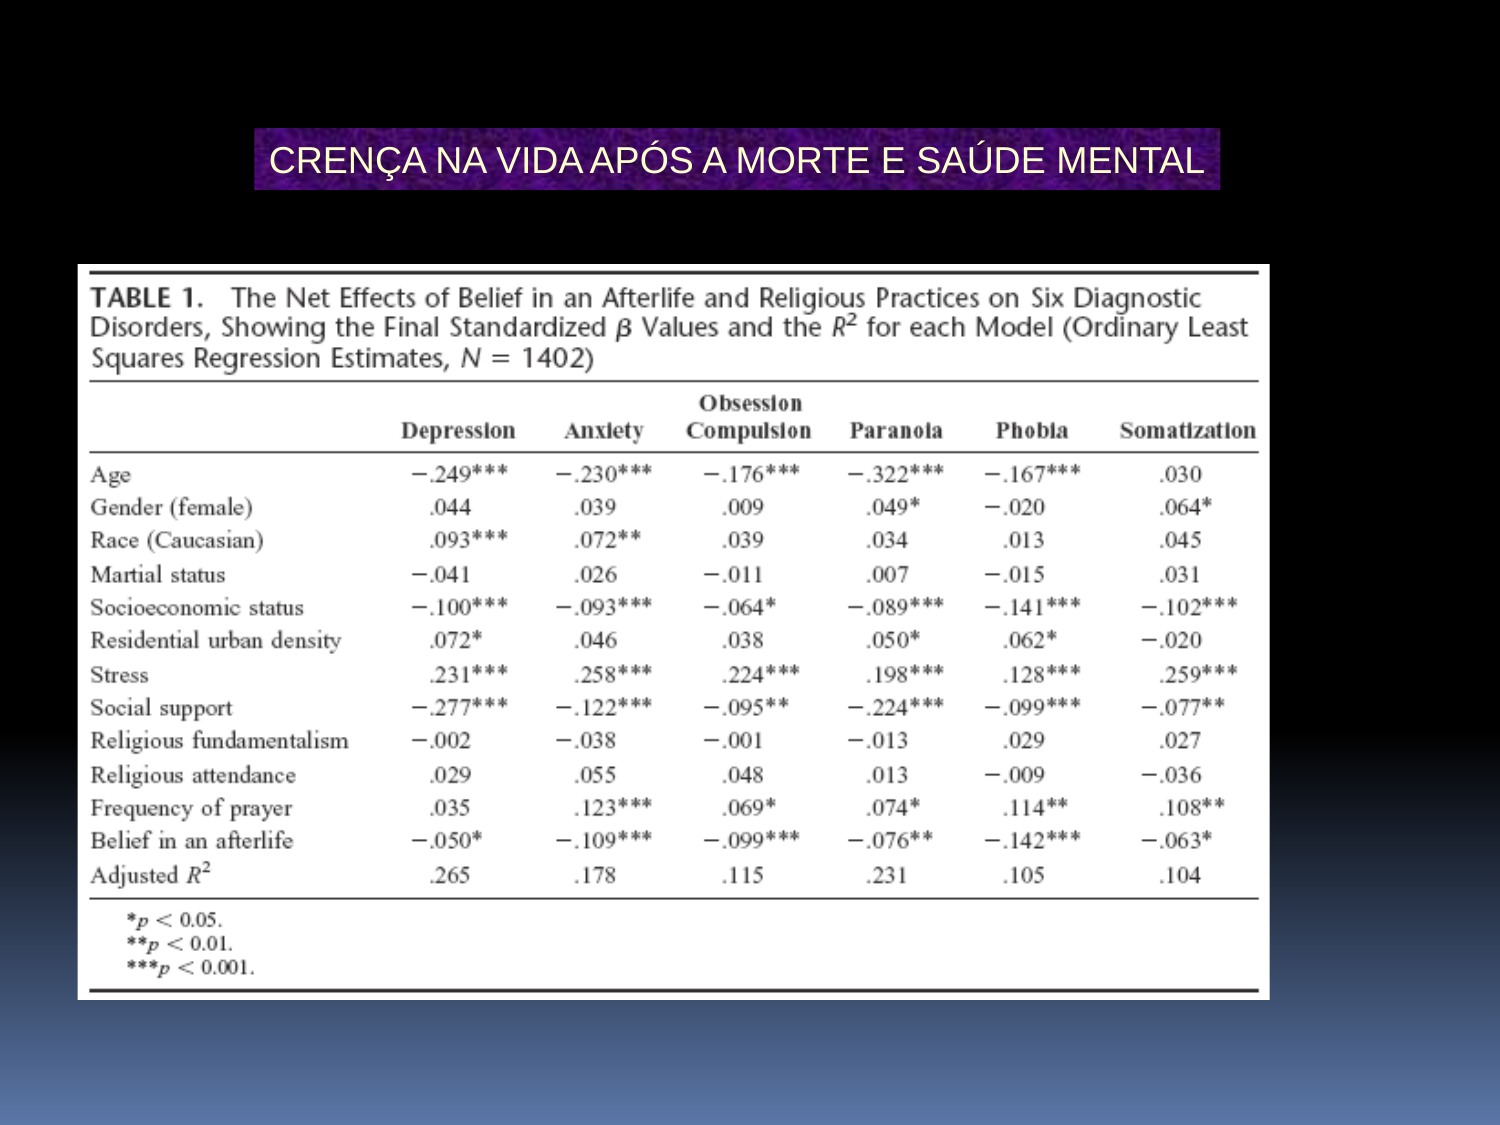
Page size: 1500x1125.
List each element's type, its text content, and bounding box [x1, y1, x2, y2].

picture [77, 264, 1271, 1001]
text_box CRENÇA NA VIDA APÓS A MORTE E SAÚDE MENTAL [254, 128, 1221, 190]
